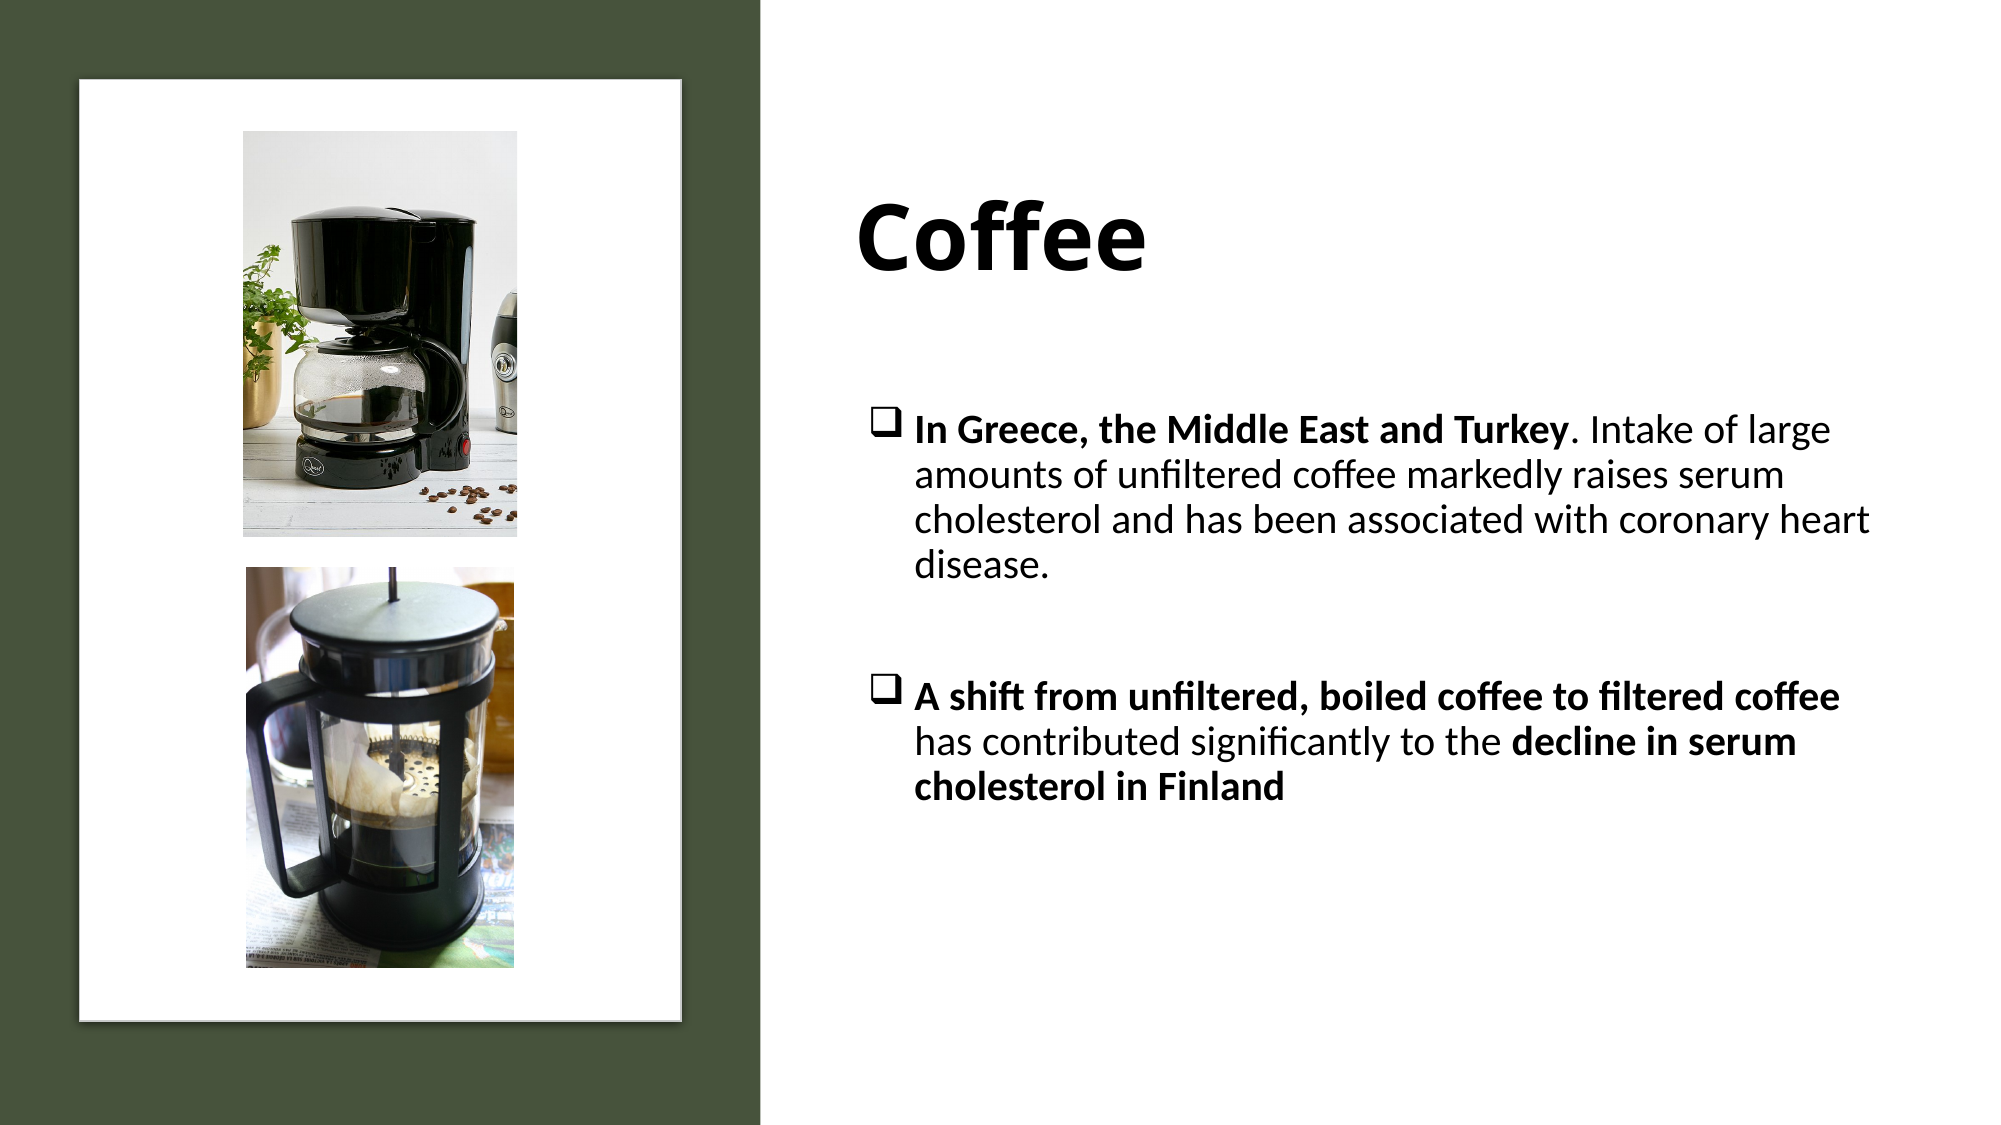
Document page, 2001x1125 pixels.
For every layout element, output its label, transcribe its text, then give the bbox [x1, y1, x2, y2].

list In Greece, the Middle East and Turkey. Intake of large amounts of unfiltered coffee markedly raises serum cholesterol and has been associated with coronary heart disease. A shift from unfiltered, boiled coffee to filtered coffee has contributed significantly to the decline in serum cholesterol in Finland [839, 399, 1893, 1021]
picture [243, 131, 518, 538]
picture [246, 567, 514, 968]
title Coffee [839, 103, 1893, 379]
text_box [78, 78, 682, 1022]
text_box [0, 0, 761, 1125]
